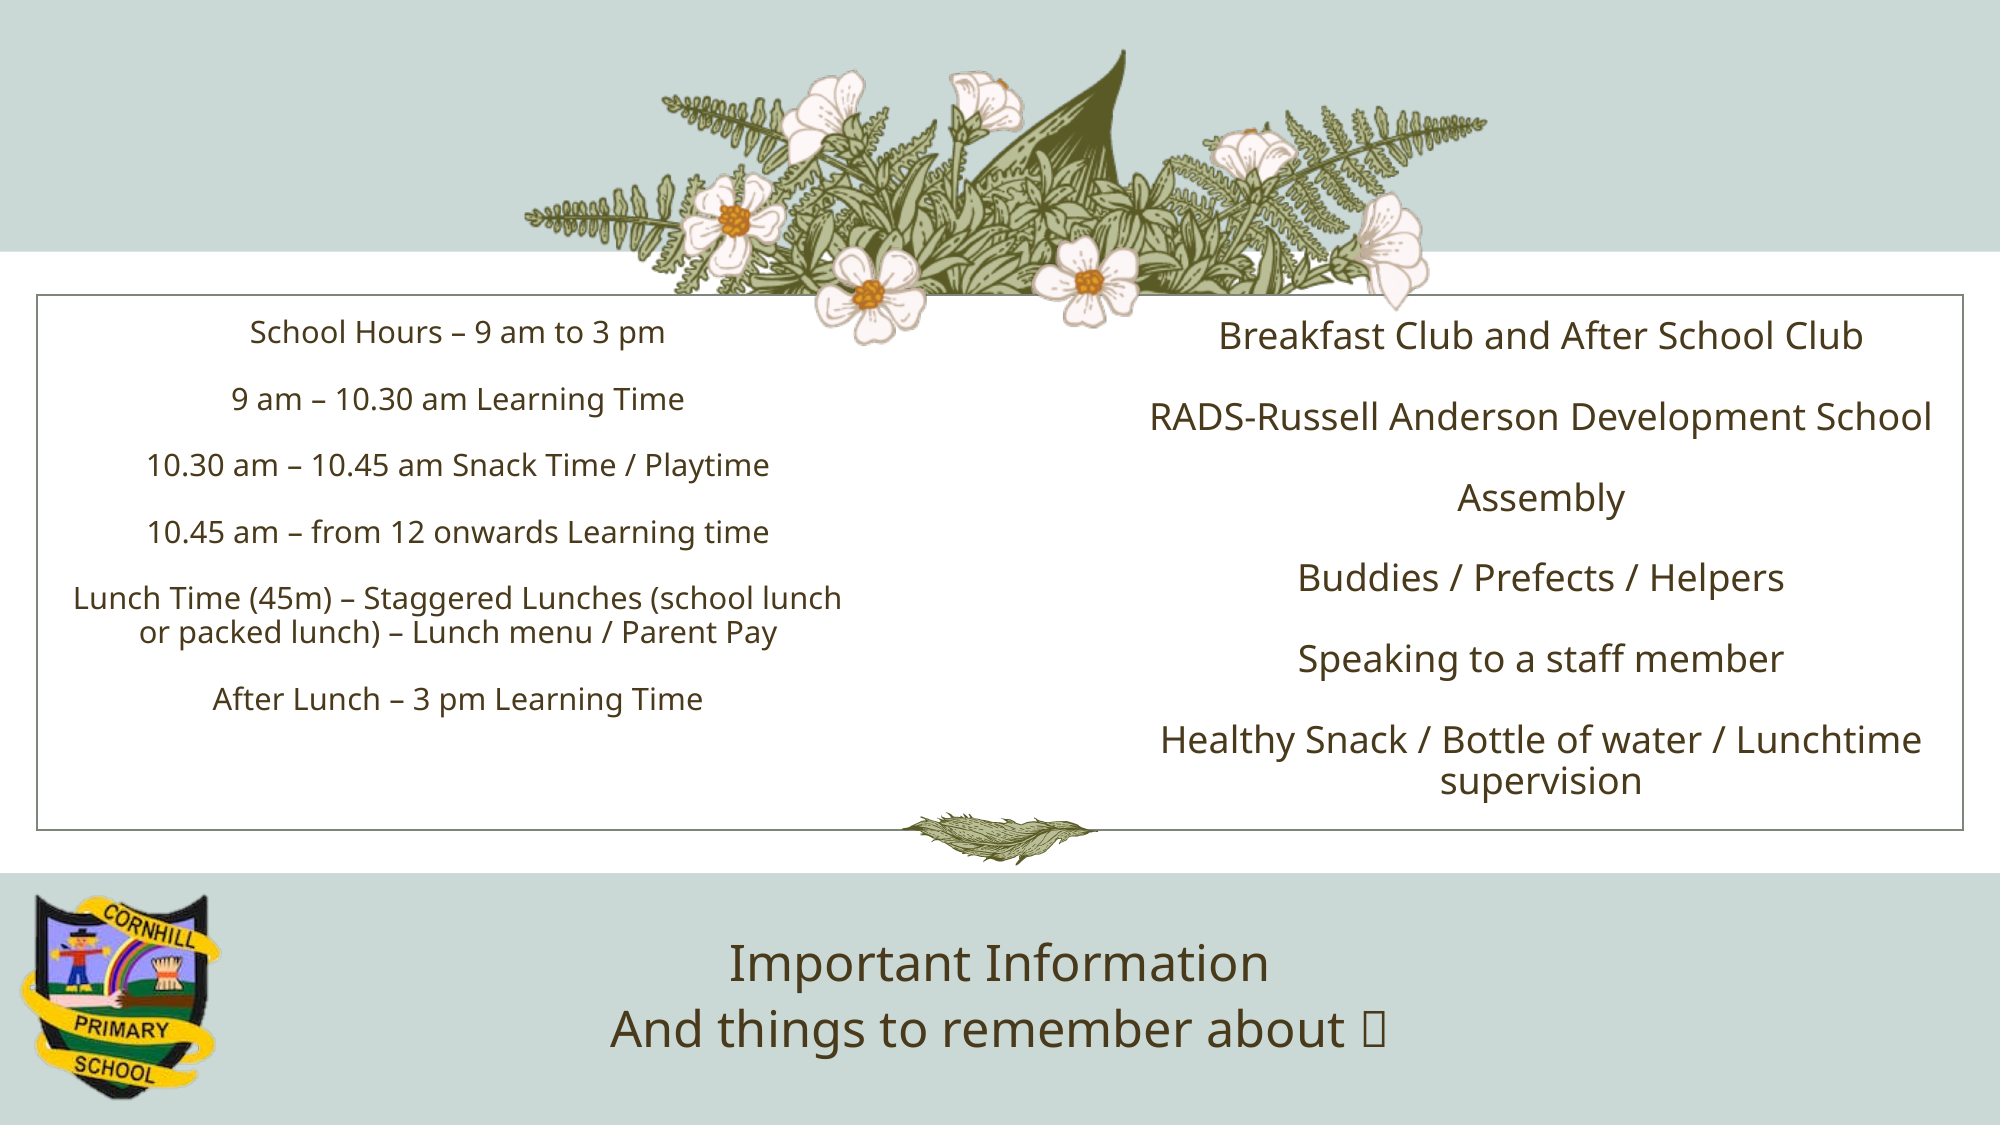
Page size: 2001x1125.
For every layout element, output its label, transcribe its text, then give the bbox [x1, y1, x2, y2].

picture [512, 29, 1500, 356]
list Important Information And things to remember about  [286, 930, 1714, 1066]
picture [13, 871, 229, 1125]
title School Hours – 9 am to 3 pm 9 am – 10.30 am Learning Time 10.30 am – 10.45 am Snack Time / Playtime 10.45 am – from 12 onwards Learning time Lunch Time (45m) – Staggered Lunches (school lunch or packed lunch) – Lunch menu / Parent Pay After Lunch – 3 pm Learning Time [39, 309, 878, 832]
picture [900, 807, 1099, 866]
text_box Breakfast Club and After School Club RADS-Russell Anderson Development School Assembly Buddies / Prefects / Helpers Speaking to a staff member Healthy Snack / Bottle of water / Lunchtime supervision [1122, 309, 1961, 824]
